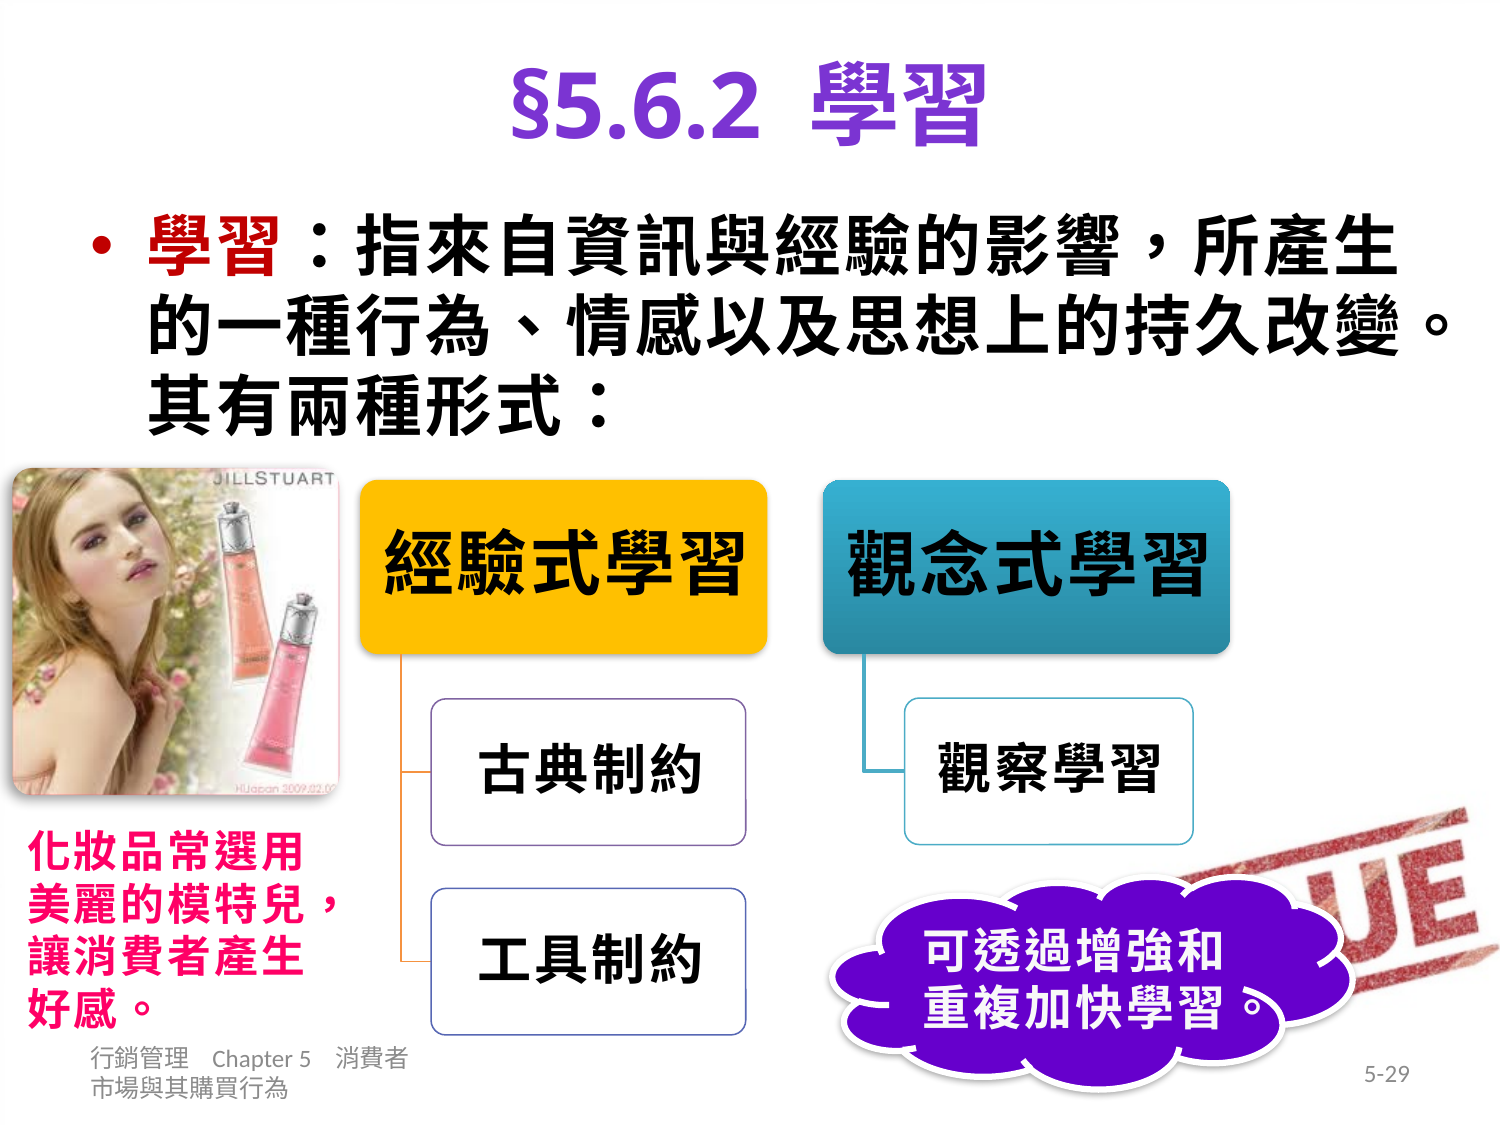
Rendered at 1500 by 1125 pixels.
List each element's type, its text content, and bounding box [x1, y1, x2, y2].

title §5.6.2 學習 [75, 19, 1425, 185]
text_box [111, 479, 1448, 1036]
slide_number 5-29 [1074, 1045, 1425, 1103]
picture [0, 0, 1500, 1125]
text_box 可透過增強和重複加快學習。 [857, 1045, 1277, 1093]
text_box 化妝品常選用美麗的模特兒，讓消費者產生好感。 [12, 816, 108, 1042]
slide_number 行銷管理 Chapter 5 消費者市場與其購買行為 [75, 1042, 425, 1103]
list 學習：指來自資訊與經驗的影響，所產生的一種行為、情感以及思想上的持久改變。其有兩種形式： [75, 196, 1425, 478]
